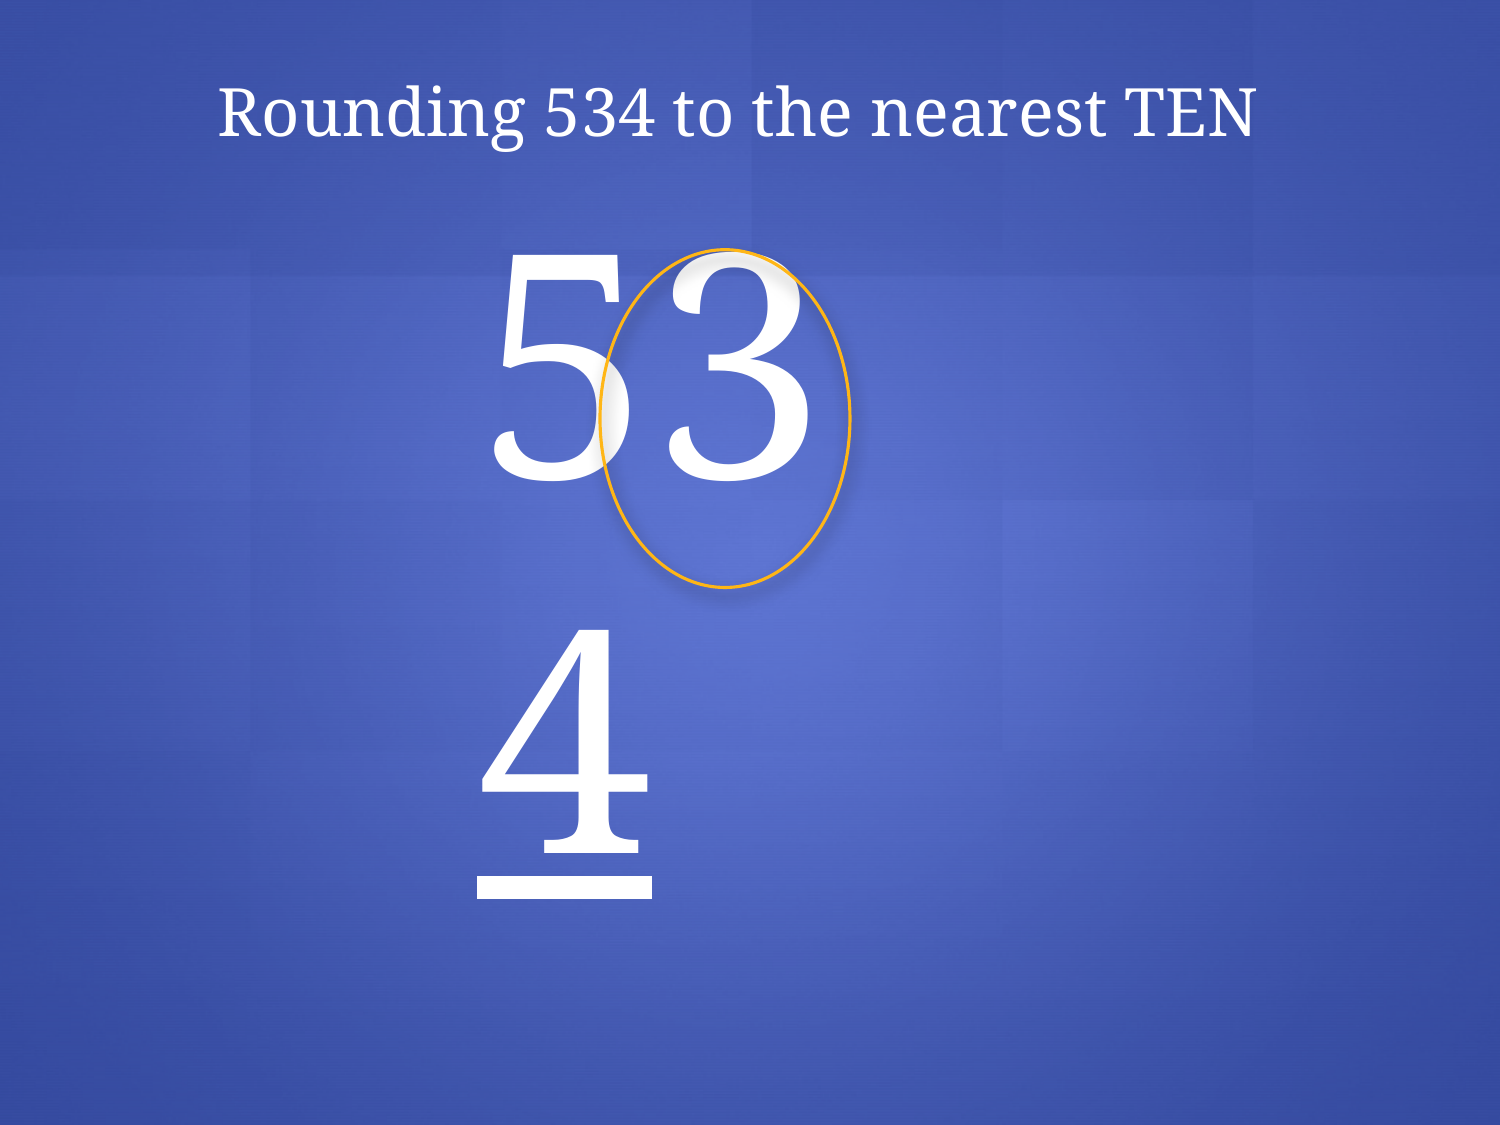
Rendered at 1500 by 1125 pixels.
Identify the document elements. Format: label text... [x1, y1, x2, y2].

text_box [598, 248, 852, 590]
text_box Rounding 534 to the nearest TEN [203, 62, 1274, 158]
text_box 534 [462, 158, 1013, 924]
